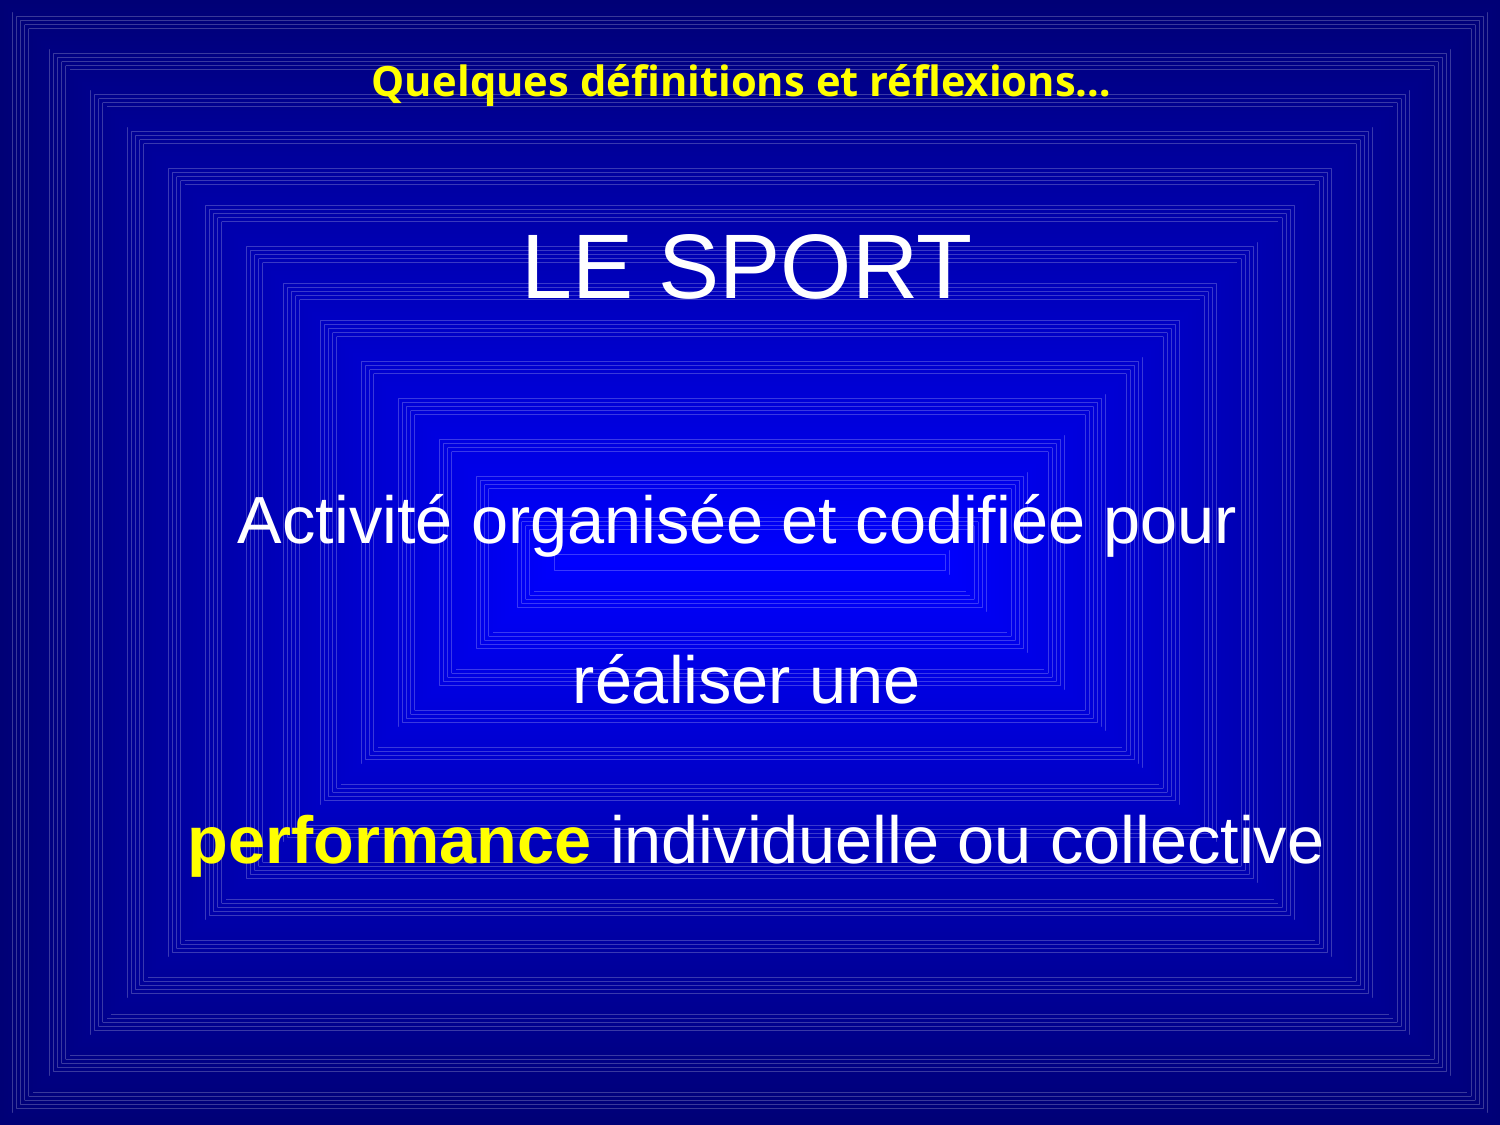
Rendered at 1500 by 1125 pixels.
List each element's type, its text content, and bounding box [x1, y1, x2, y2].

text_box Quelques définitions et réflexions… [356, 46, 1127, 112]
text_box LE SPORT Activité organisée et codifiée pour réaliser une performance individuelle ou collective [0, 199, 1500, 884]
